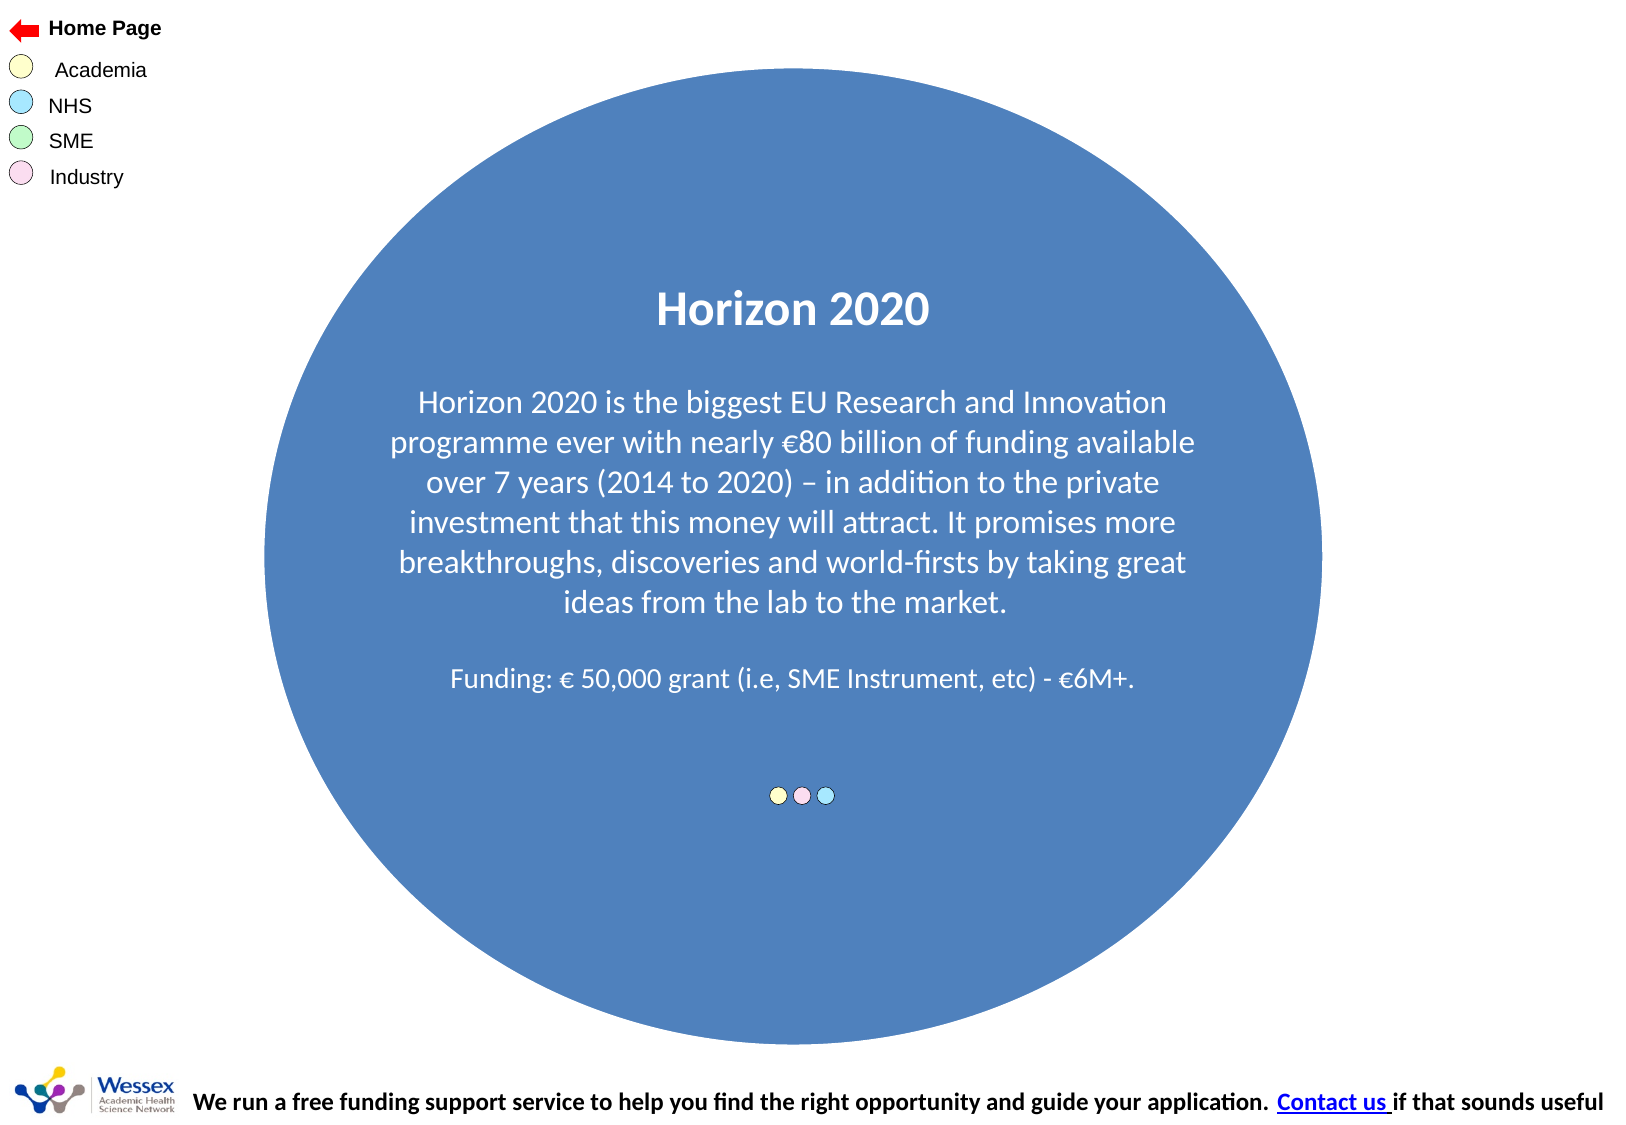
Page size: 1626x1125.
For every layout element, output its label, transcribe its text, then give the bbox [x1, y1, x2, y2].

text_box Horizon 2020 Horizon 2020 is the biggest EU Research and Innovation programme ever with nearly €80 billion of funding available over 7 years (2014 to 2020) – in addition to the private investment that this money will attract. It promises more breakthroughs, discoveries and world-firsts by taking great ideas from the lab to the market. Funding: € 50,000 grant (i.e, SME Instrument, etc) - €6M+. [351, 267, 1235, 703]
picture [9, 1062, 179, 1118]
text_box [260, 280, 1327, 1049]
text_box [767, 784, 790, 807]
text_box [791, 784, 813, 807]
text_box [362, 64, 1225, 267]
text_box [814, 784, 837, 807]
